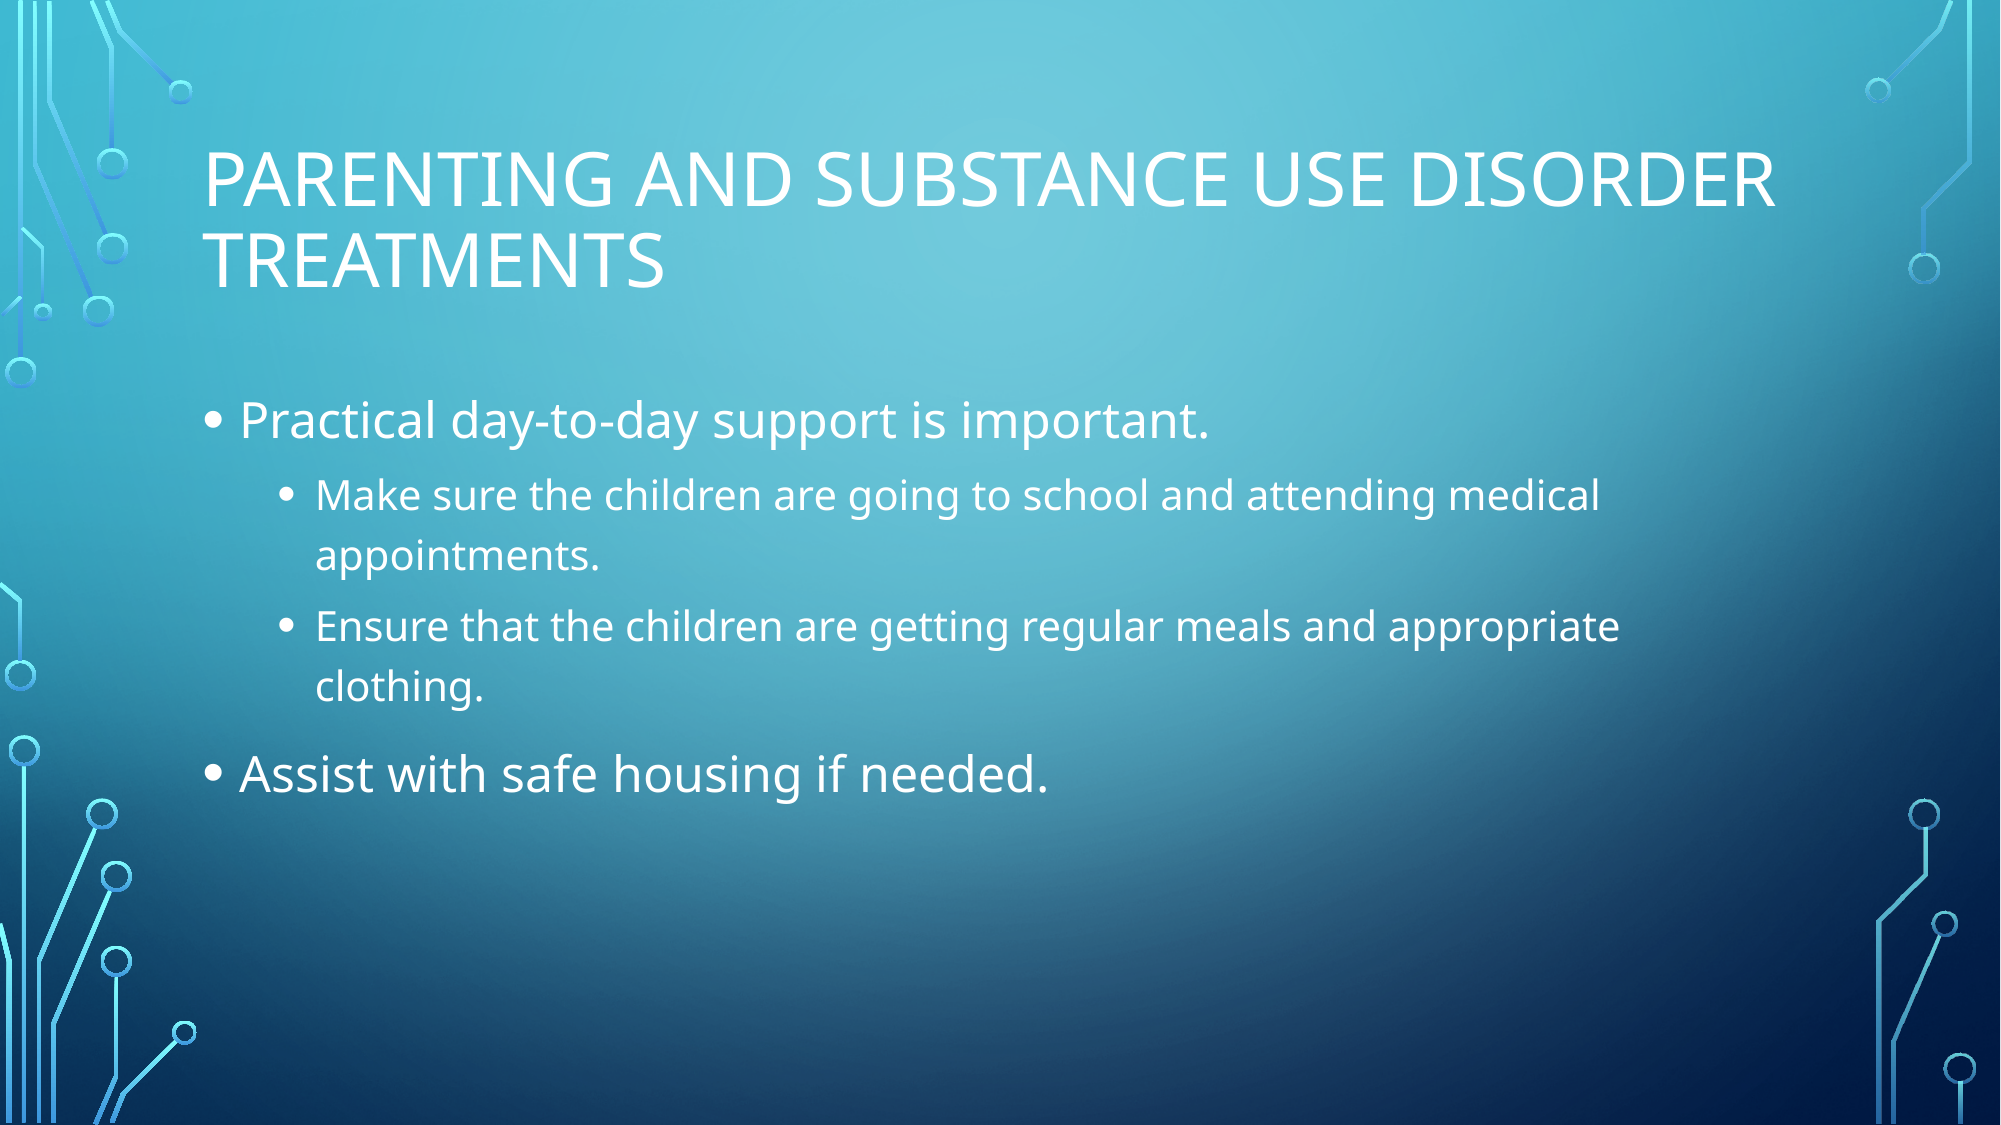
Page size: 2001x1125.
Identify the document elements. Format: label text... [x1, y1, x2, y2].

title Parenting and substance use disorder treatments [187, 101, 1813, 344]
list Practical day-to-day support is important. Make sure the children are going to school and attending medical appointments. Ensure that the children are getting regular meals and appropriate clothing. Assist with safe housing if needed. [187, 369, 1813, 950]
